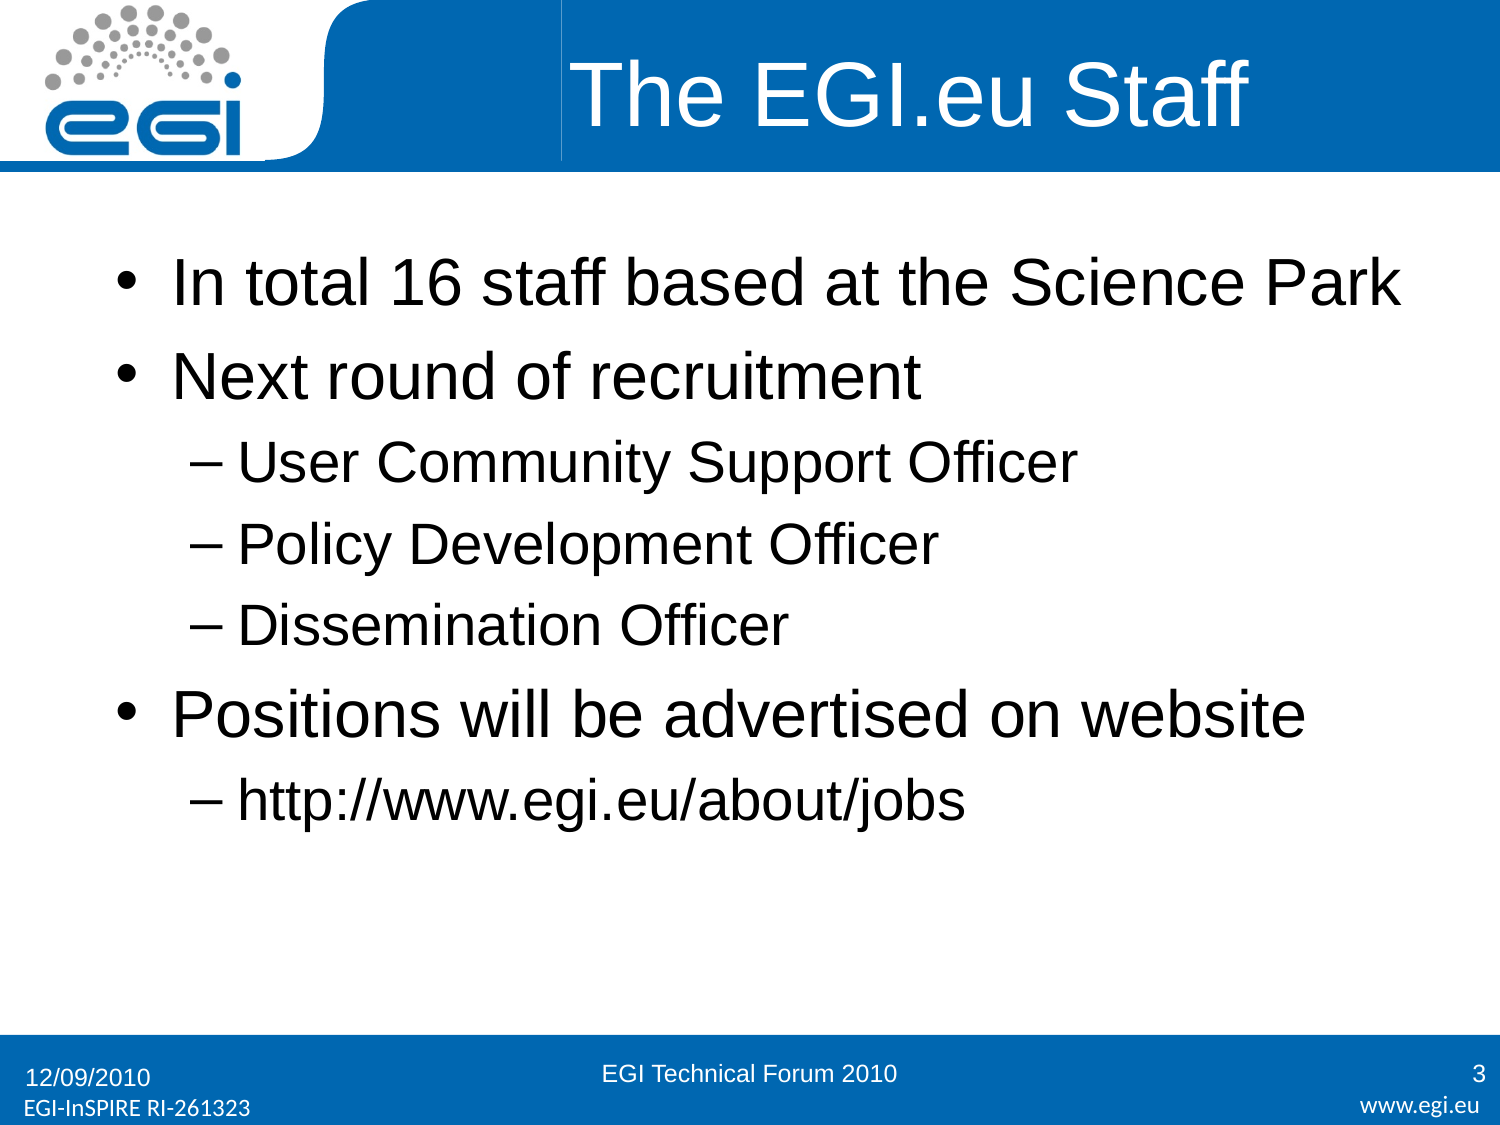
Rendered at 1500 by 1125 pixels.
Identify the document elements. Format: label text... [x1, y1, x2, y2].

title The EGI.eu Staff [348, 19, 1471, 161]
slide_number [10, 1046, 361, 1106]
picture [0, 0, 265, 161]
list In total 16 staff based at the Science Park Next round of recruitment User Community Support Officer Policy Development Officer Dissemination Officer Positions will be advertised on website http://www.egi.eu/about/jobs [100, 231, 1425, 975]
slide_number 3 [1151, 1042, 1500, 1103]
footer EGI Technical Forum 2010 [512, 1042, 988, 1103]
